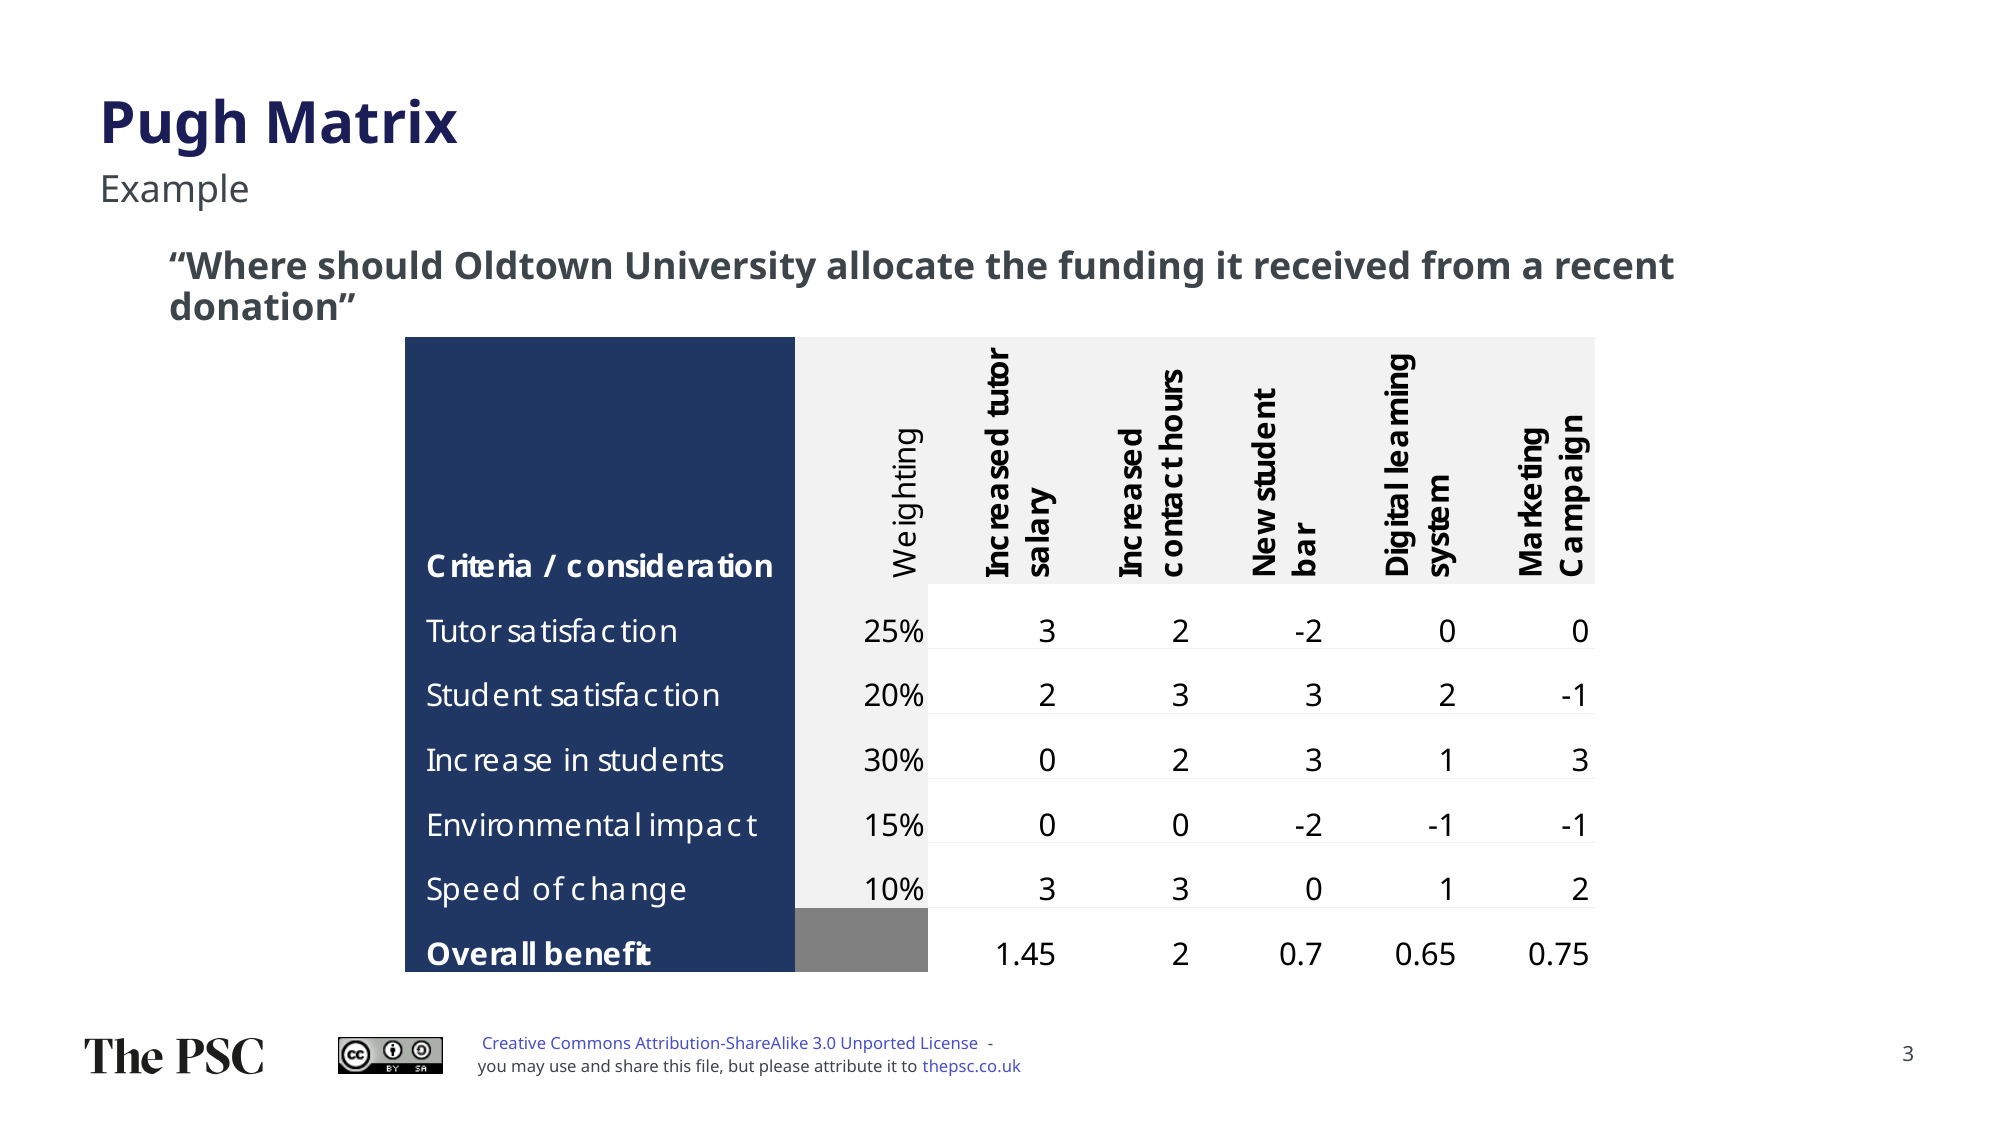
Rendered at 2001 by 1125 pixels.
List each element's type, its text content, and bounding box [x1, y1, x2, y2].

text_box “Where should Oldtown University allocate the funding it received from a recent donation” [154, 239, 1821, 336]
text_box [404, 336, 1596, 973]
picture [338, 1037, 443, 1074]
text_box Example [84, 162, 1012, 219]
slide_number 3 [1840, 1034, 1929, 1075]
picture [83, 1037, 264, 1075]
title Pugh Matrix [84, 86, 1012, 162]
